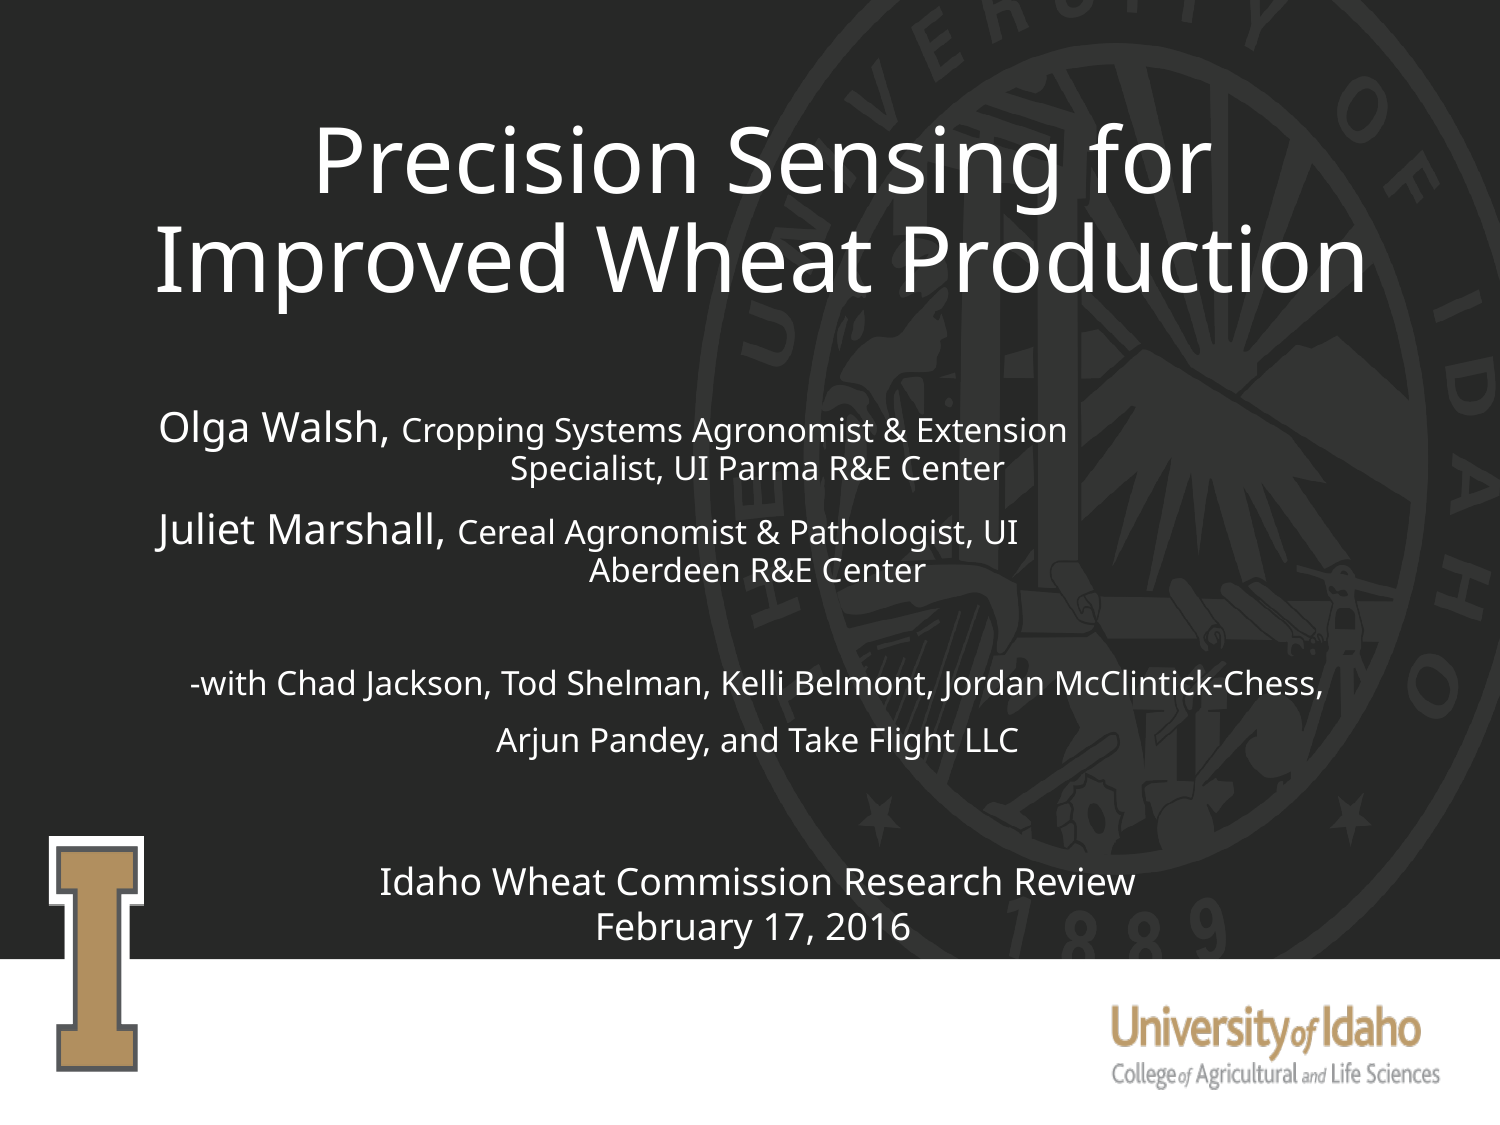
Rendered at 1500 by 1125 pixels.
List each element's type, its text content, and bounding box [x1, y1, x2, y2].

subtitle Olga Walsh, Cropping Systems Agronomist & Extension Specialist, UI Parma R&E Center Juliet Marshall, Cereal Agronomist & Pathologist, UI Aberdeen R&E Center -with Chad Jackson, Tod Shelman, Kelli Belmont, Jordan McClintick-Chess, Arjun Pandey, and Take Flight LLC [131, 399, 1385, 734]
text_box Idaho Wheat Commission Research Review February 17, 2016 [364, 850, 1152, 956]
title Precision Sensing for Improved Wheat Production [114, 107, 1412, 313]
